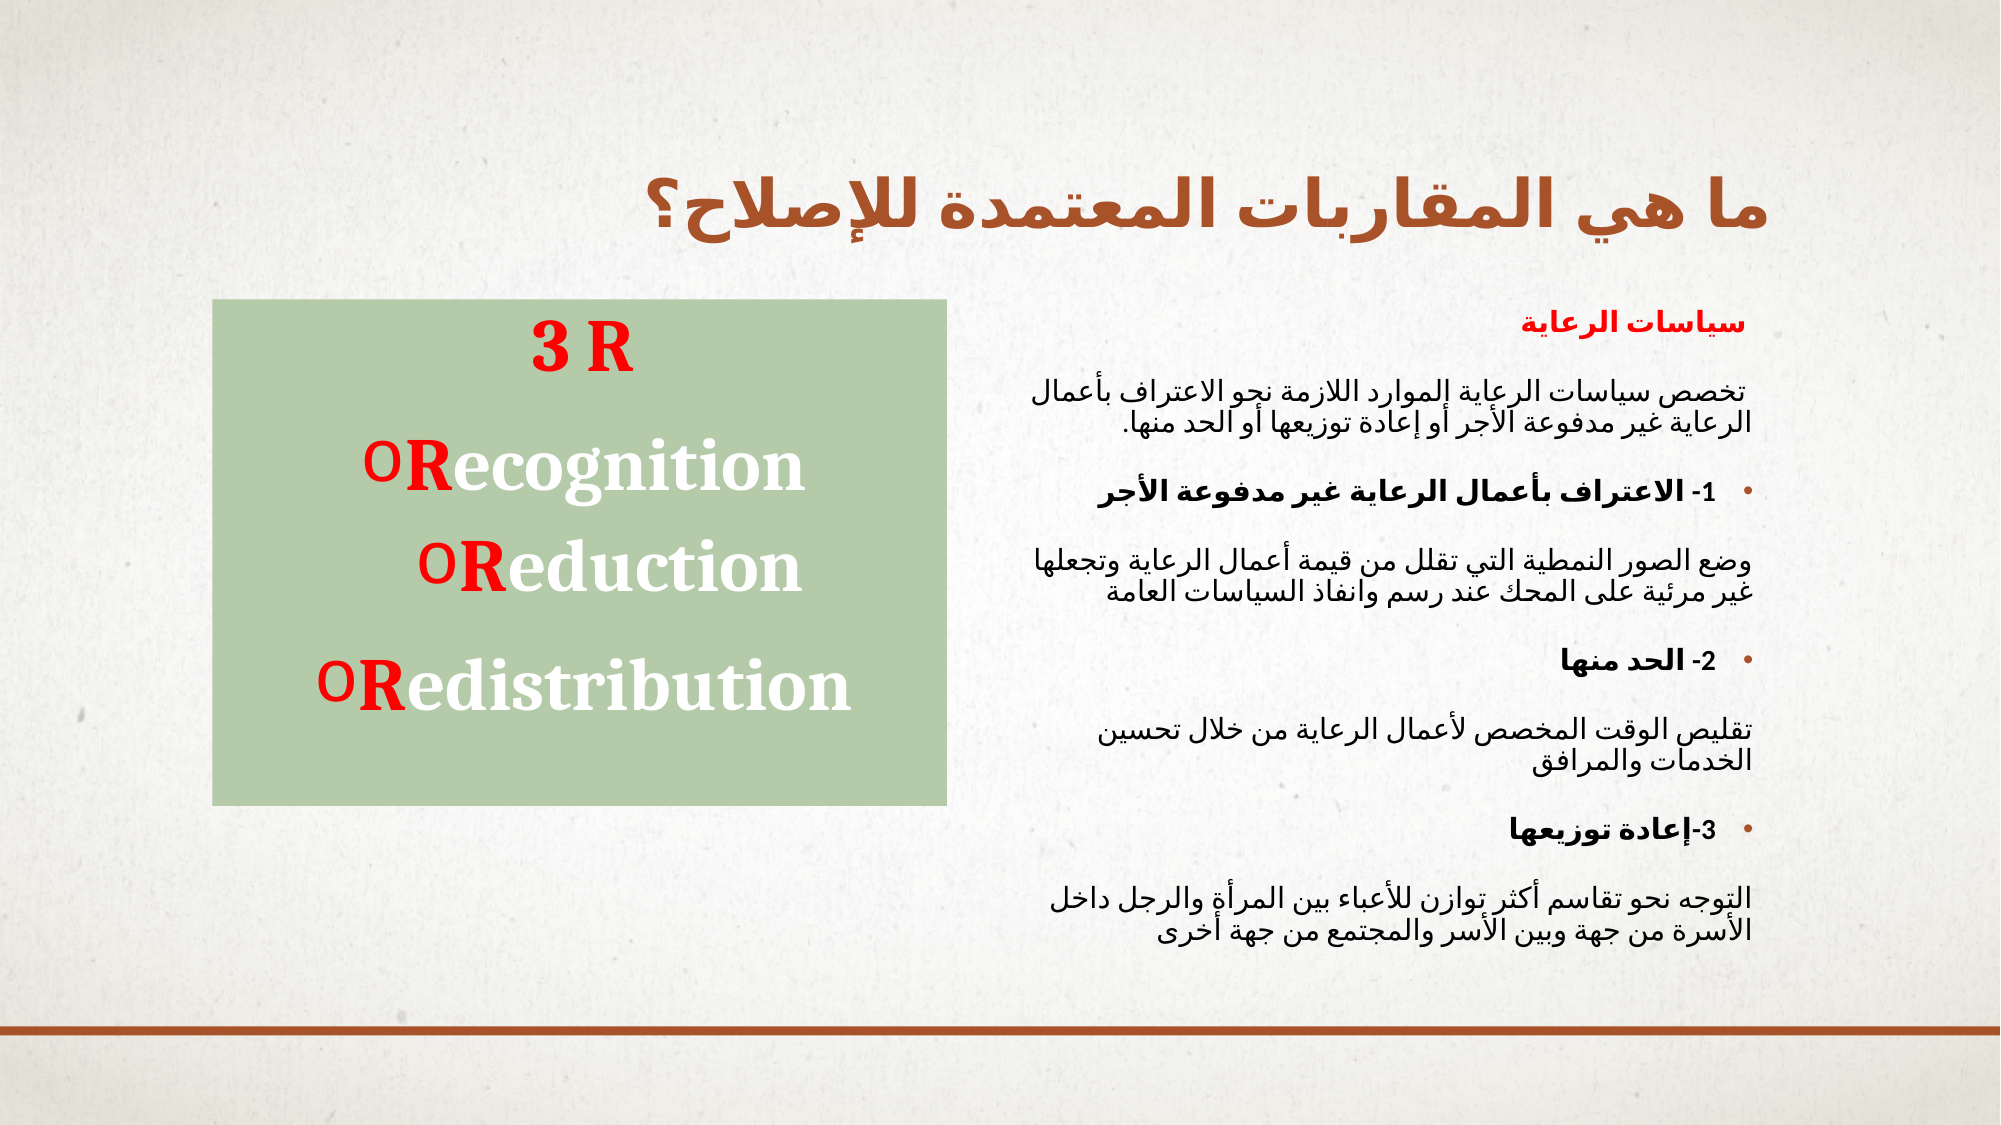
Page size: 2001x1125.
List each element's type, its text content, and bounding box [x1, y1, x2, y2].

list 3 R Recognition Reduction Redistribution [212, 299, 947, 806]
list سياسات الرعاية تخصص سياسات الرعاية الموارد اللازمة نحو الاعتراف بأعمال الرعاية غير مدفوعة الأجر أو إعادة توزيعها أو الحد منها. 1- الاعتراف بأعمال الرعاية غير مدفوعة الأجر وضع الصور النمطية التي تقلل من قيمة أعمال الرعاية وتجعلها غير مرئية على المحك عند رسم وانفاذ السياسات العامة 2- الحد منها تقليص الوقت المخصص لأعمال الرعاية من خلال تحسين الخدمات والمرافق 3-إعادة توزيعها التوجه نحو تقاسم أكثر توازن للأعباء بين المرأة والرجل داخل الأسرة من جهة وبين الأسر والمجتمع من جهة أخرى [1012, 299, 1776, 922]
picture [0, 0, 2001, 1125]
title ما هي المقاربات المعتمدة للإصلاح؟ [212, 62, 1788, 250]
